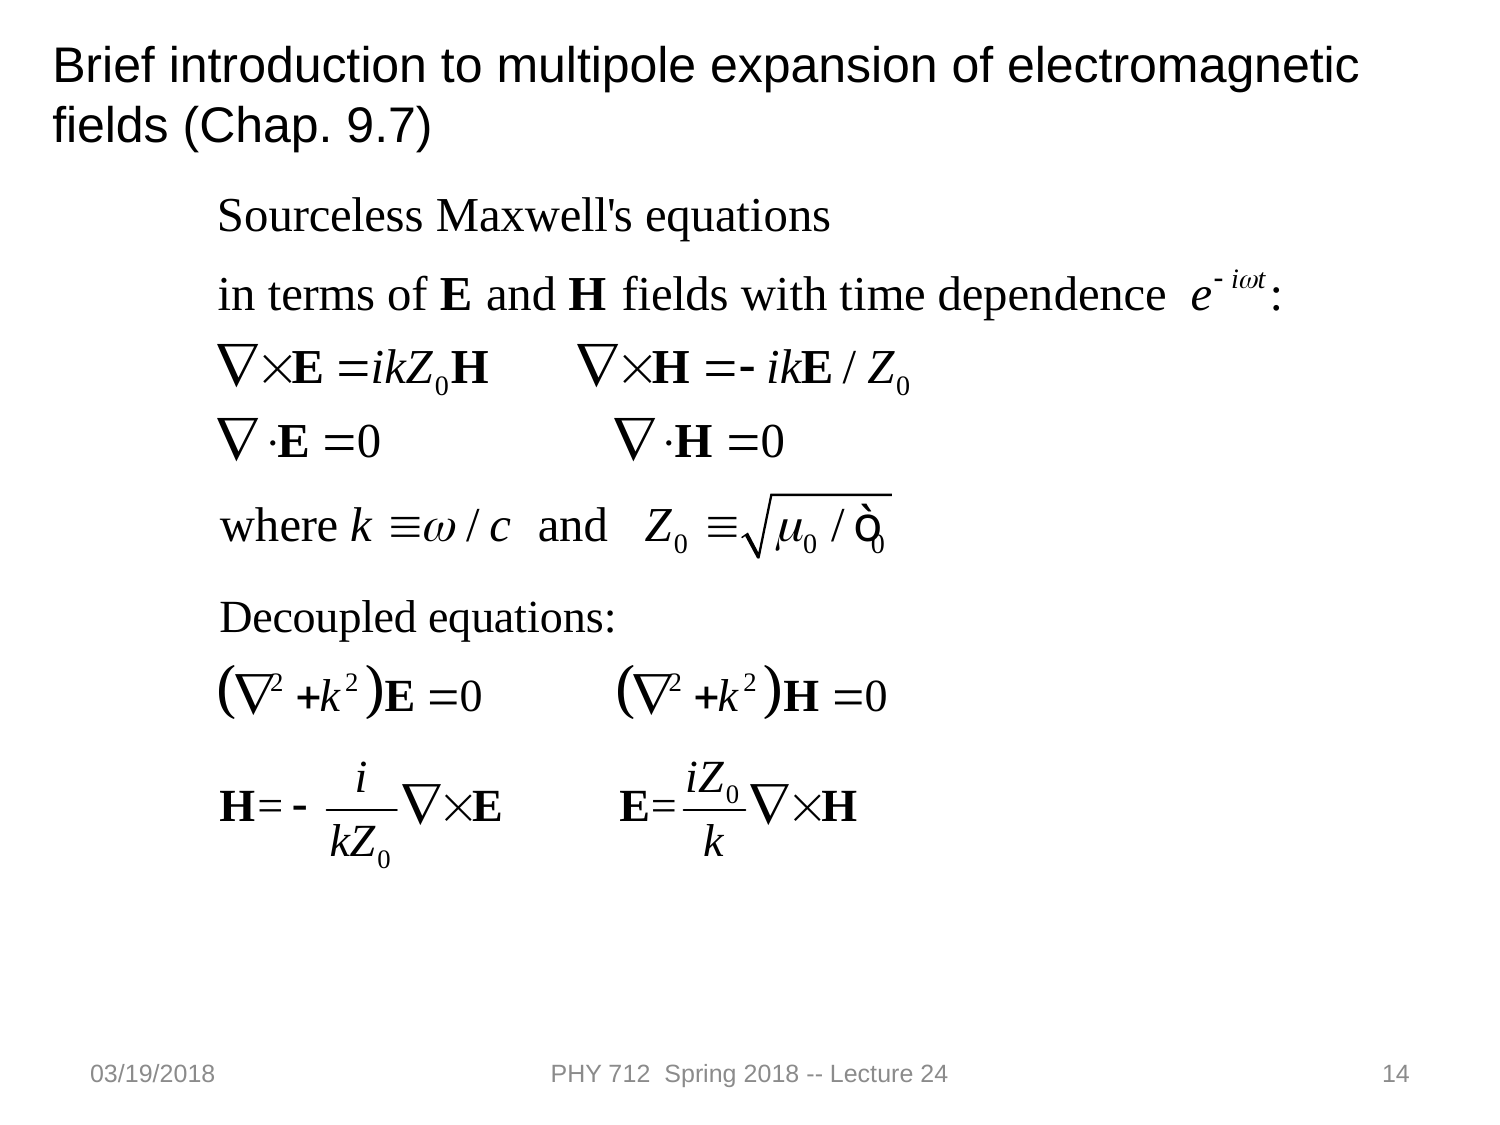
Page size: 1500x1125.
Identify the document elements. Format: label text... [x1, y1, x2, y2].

footer PHY 712 Spring 2018 -- Lecture 24 [512, 1042, 988, 1103]
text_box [214, 191, 1286, 565]
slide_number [75, 1042, 425, 1103]
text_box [214, 594, 907, 876]
text_box Brief introduction to multipole expansion of electromagnetic fields (Chap. 9.7) [37, 24, 1450, 160]
slide_number 14 [1074, 1042, 1425, 1103]
